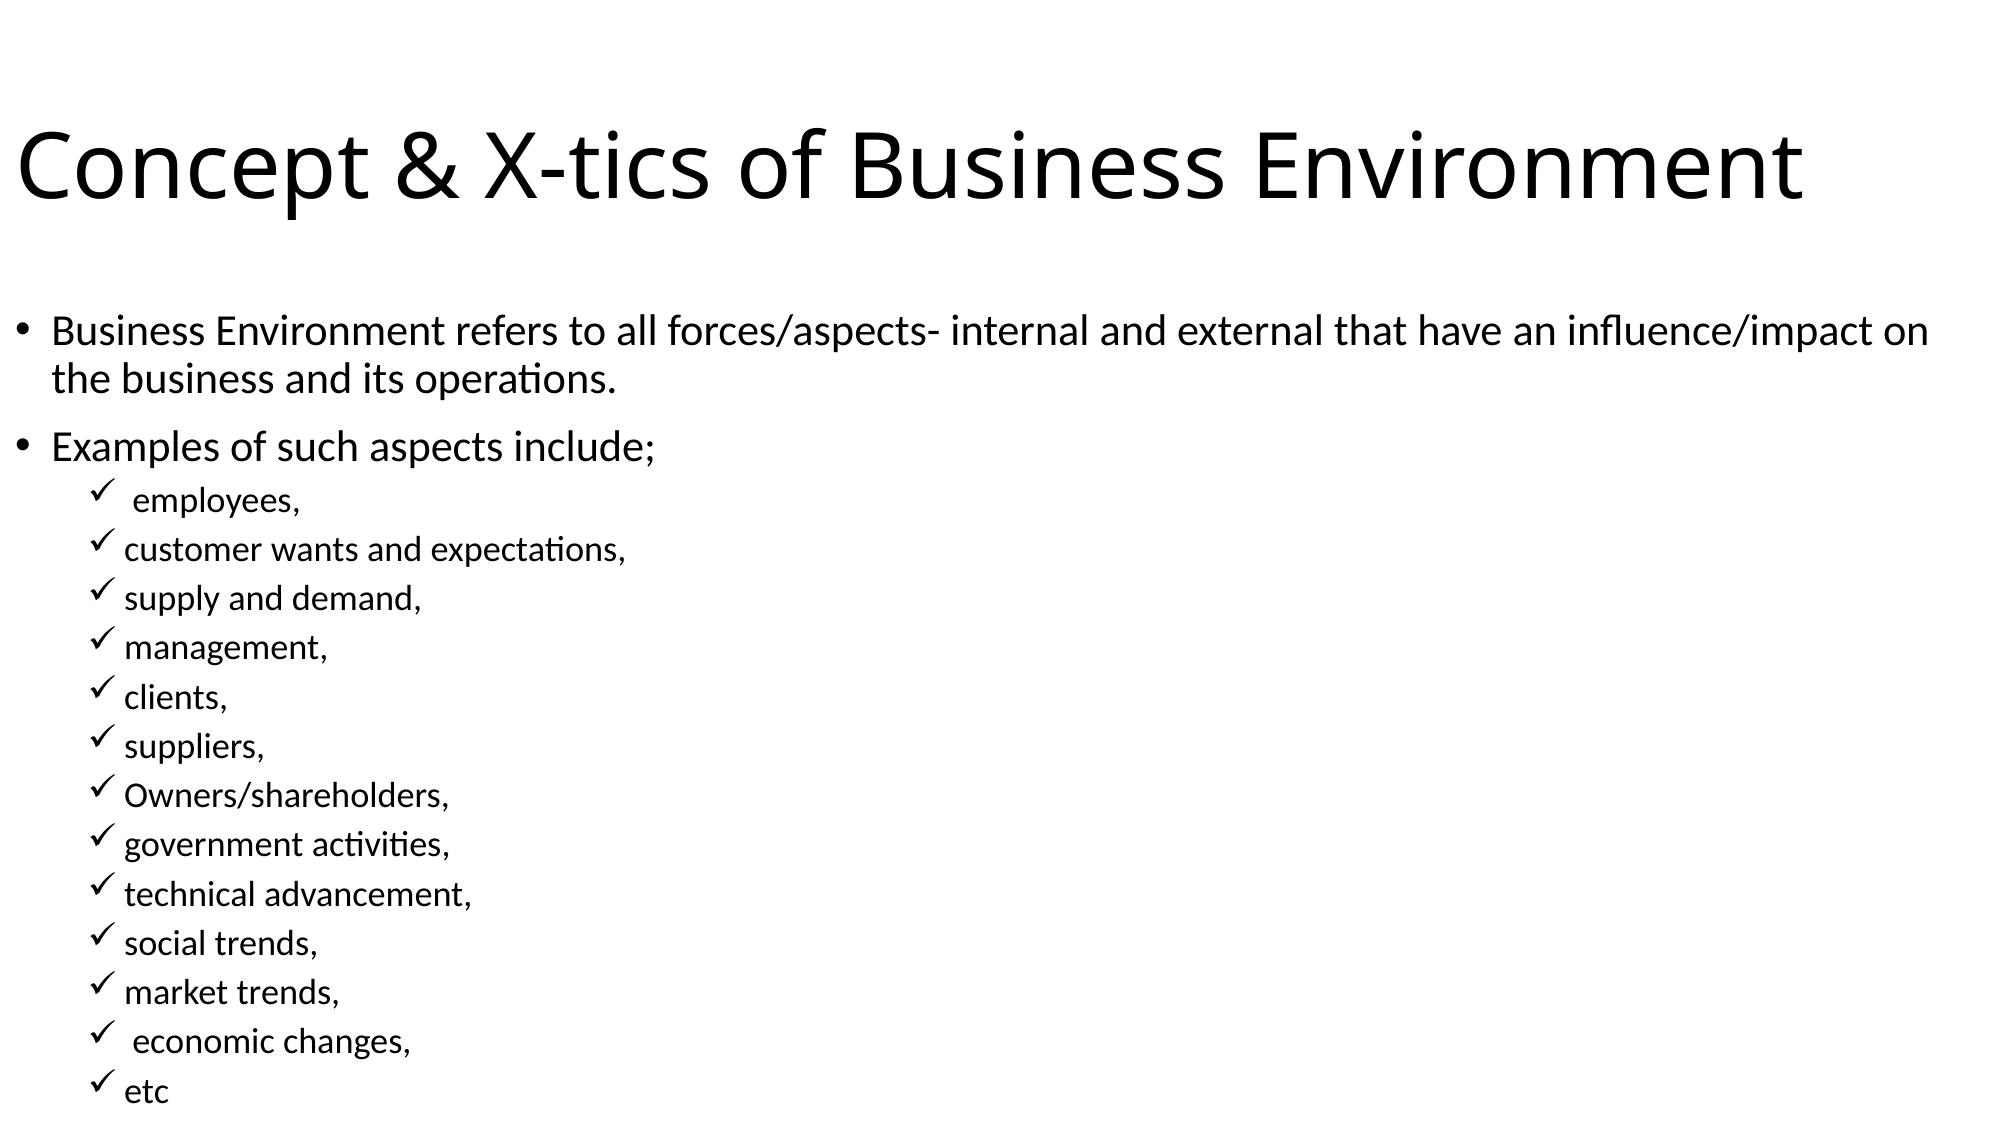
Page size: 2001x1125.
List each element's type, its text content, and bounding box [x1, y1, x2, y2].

title Concept & X-tics of Business Environment [0, 59, 2000, 278]
list Business Environment refers to all forces/aspects- internal and external that have an influence/impact on the business and its operations. Examples of such aspects include; employees, customer wants and expectations, supply and demand, management, clients, suppliers, Owners/shareholders, government activities, technical advancement, social trends, market trends, economic changes, etc [0, 299, 2000, 1125]
